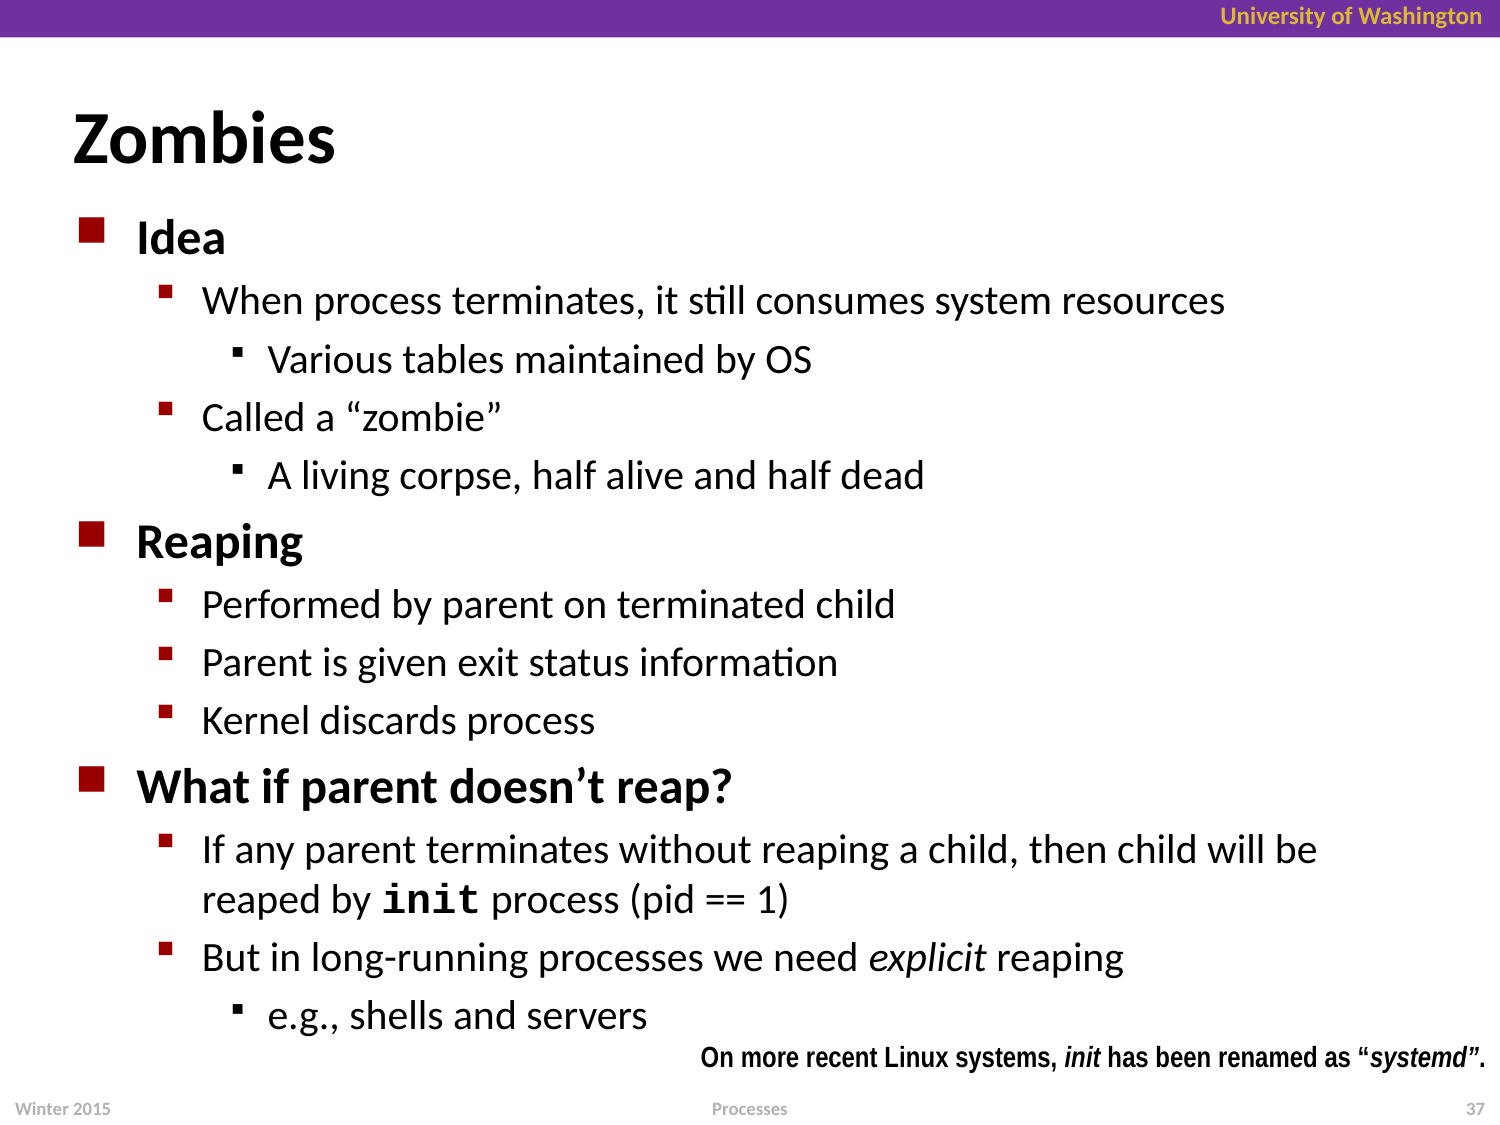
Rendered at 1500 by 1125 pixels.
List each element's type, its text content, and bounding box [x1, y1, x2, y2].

slide_number 37 [1400, 1081, 1500, 1125]
title Zombies [58, 71, 1438, 197]
list Idea When process terminates, it still consumes system resources Various tables maintained by OS Called a “zombie” A living corpse, half alive and half dead Reaping Performed by parent on terminated child Parent is given exit status information Kernel discards process What if parent doesn’t reap? If any parent terminates without reaping a child, then child will be reaped by init process (pid == 1) But in long-running processes we need explicit reaping e.g., shells and servers [64, 197, 1438, 1014]
text_box On more recent Linux systems, init has been renamed as “systemd”. [685, 1030, 1500, 1081]
footer Processes [512, 1077, 988, 1125]
slide_number Winter 2015 [0, 1077, 450, 1125]
